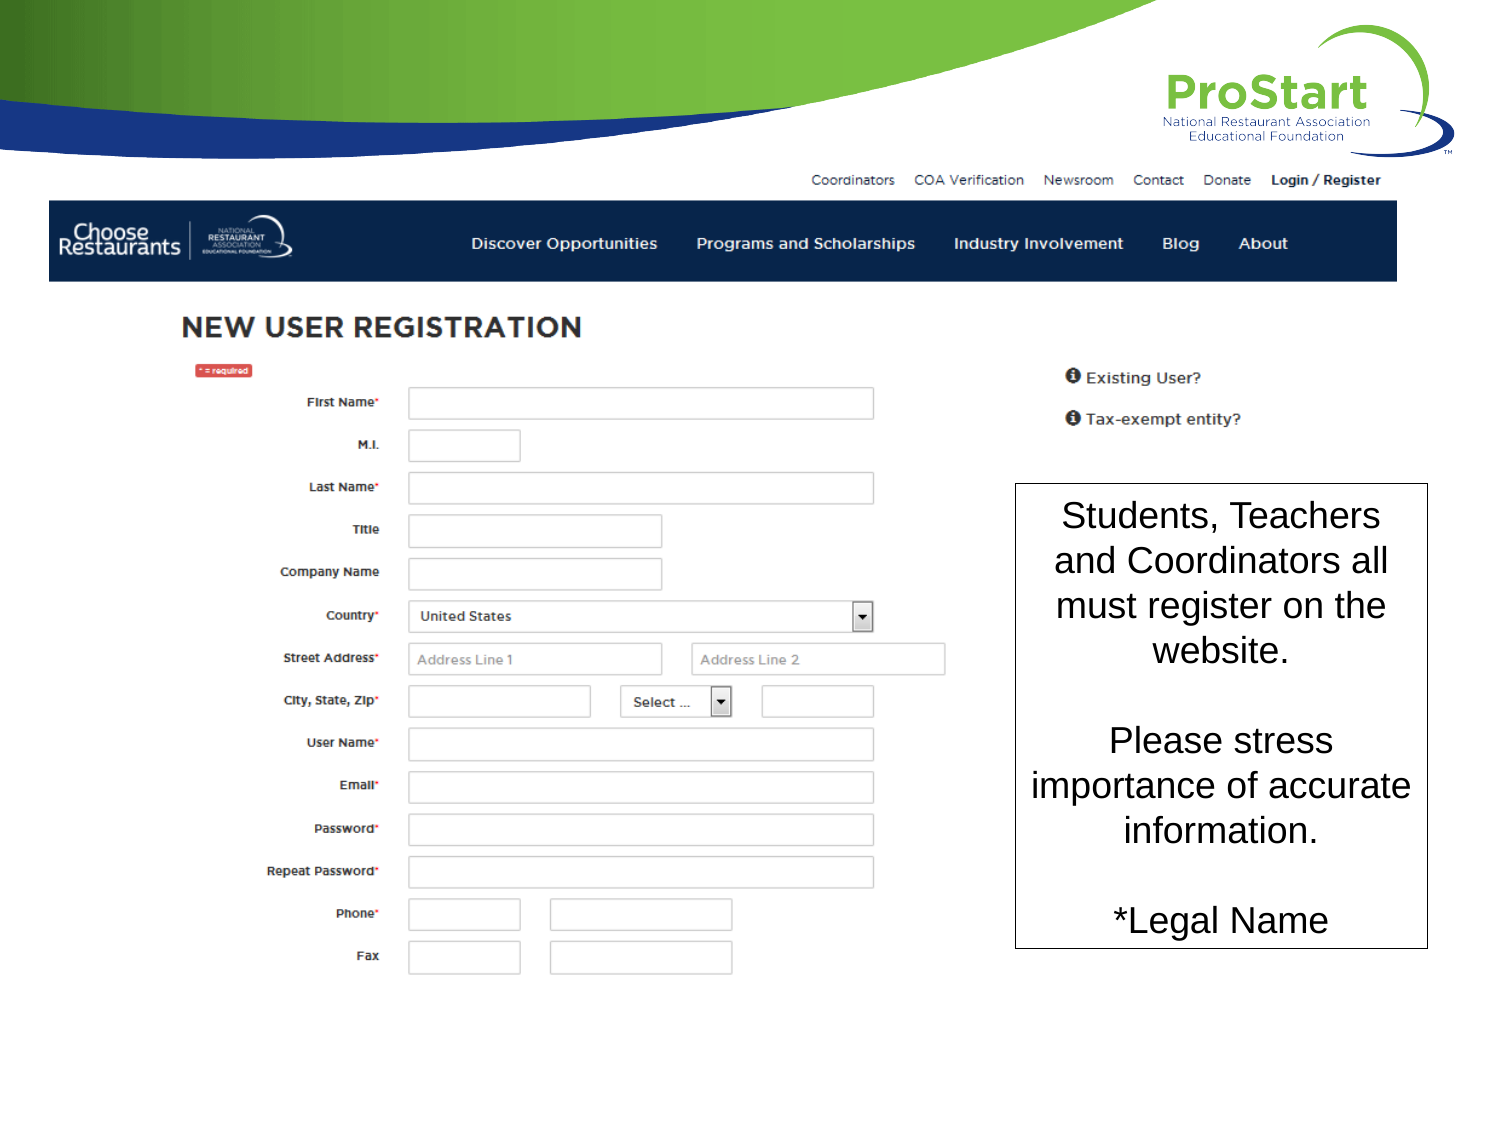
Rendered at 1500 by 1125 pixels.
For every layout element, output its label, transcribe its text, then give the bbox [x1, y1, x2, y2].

picture [0, 0, 1160, 160]
text_box Students, Teachers and Coordinators all must register on the website. Please stress importance of accurate information. *Legal Name [1401, 483, 1428, 949]
picture [48, 163, 1397, 982]
picture [1163, 24, 1455, 158]
